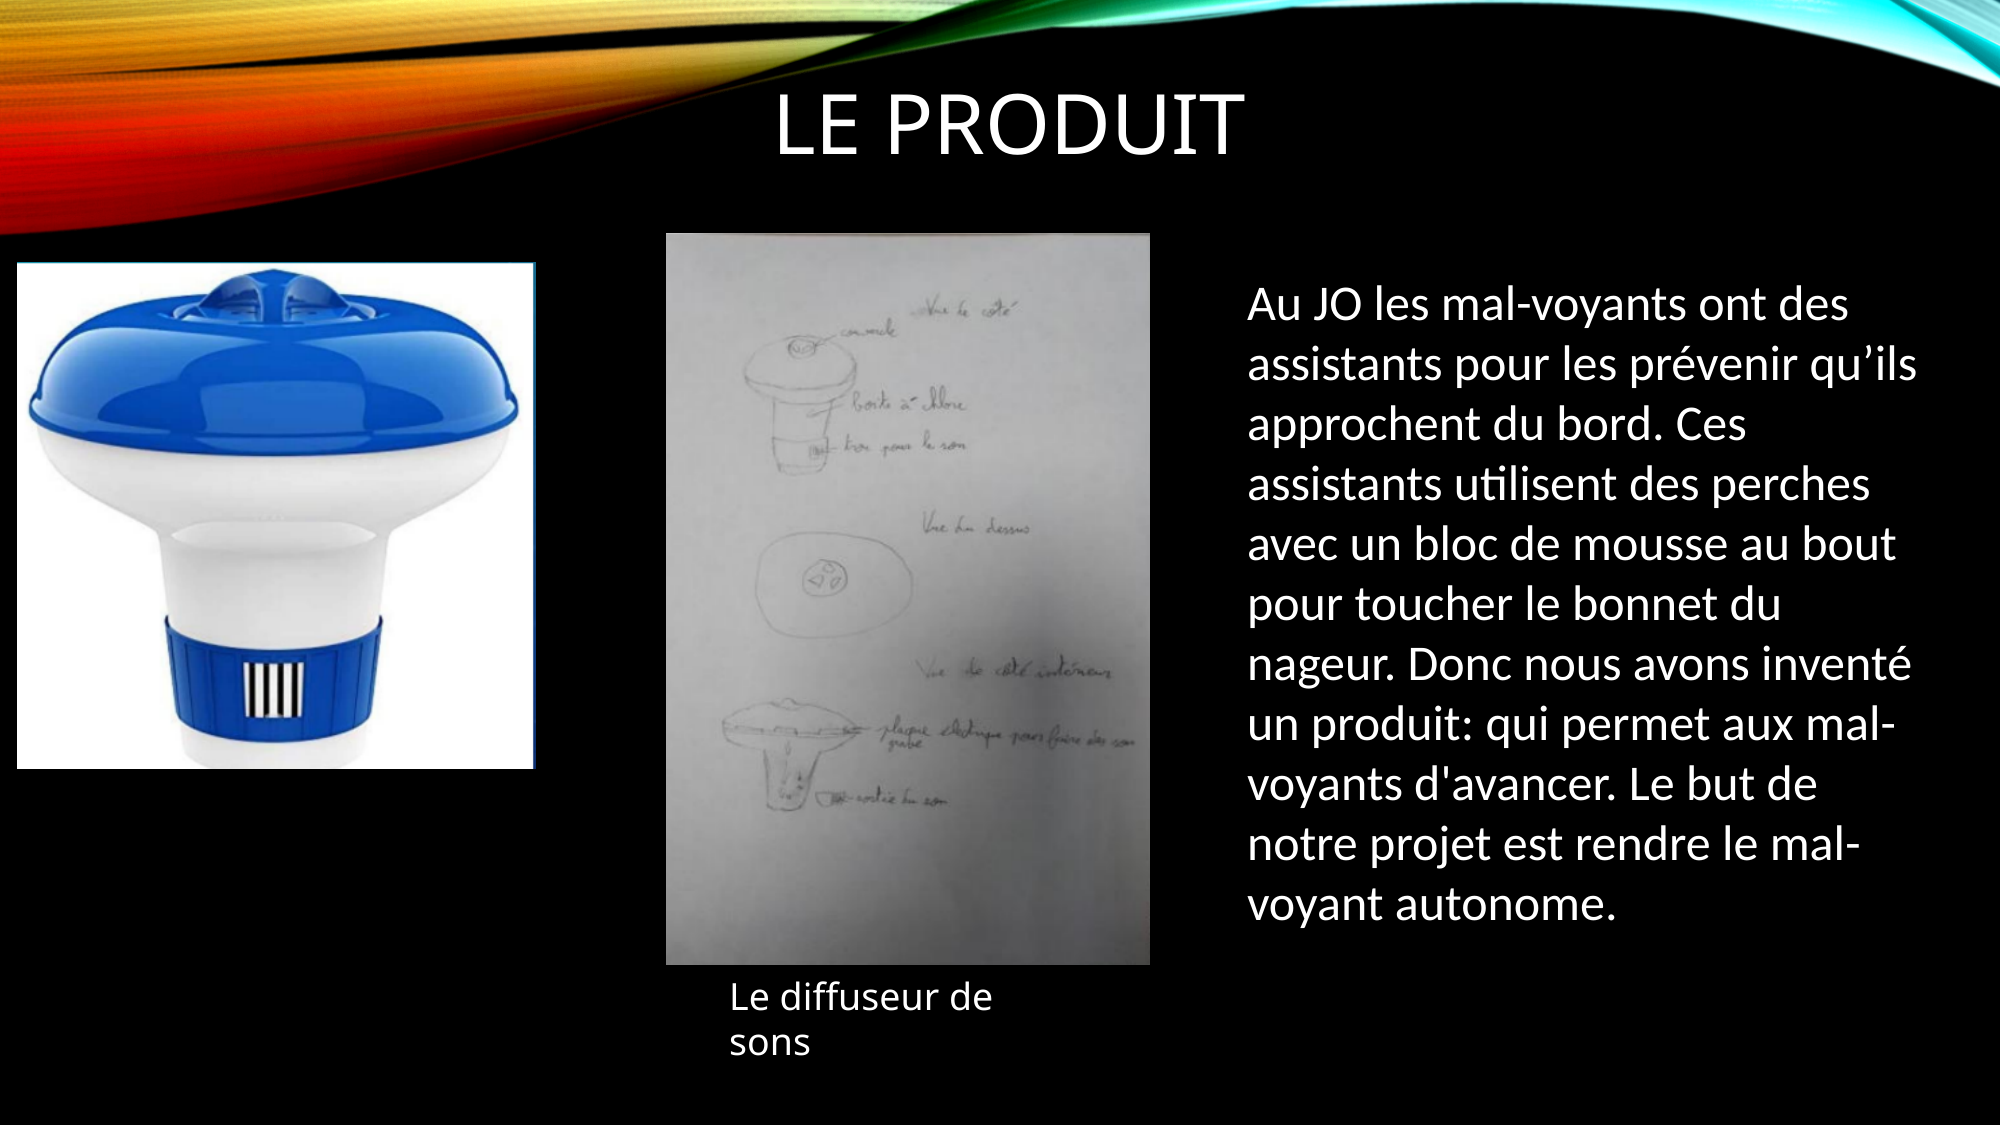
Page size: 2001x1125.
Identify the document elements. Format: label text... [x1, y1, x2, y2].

picture [0, 0, 2000, 237]
text_box Au JO les mal-voyants ont des assistants pour les prévenir qu’ils approchent du bord. Ces assistants utilisent des perches avec un bloc de mousse au bout pour toucher le bonnet du nageur. Donc nous avons inventé un produit: qui permet aux mal-voyants d'avancer. Le but de notre projet est rendre le mal-voyant autonome. [1232, 263, 1953, 999]
picture [17, 262, 537, 769]
title Le produit [665, 21, 1284, 234]
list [665, 233, 1150, 966]
text_box Le diffuseur de sons [714, 966, 1100, 1071]
